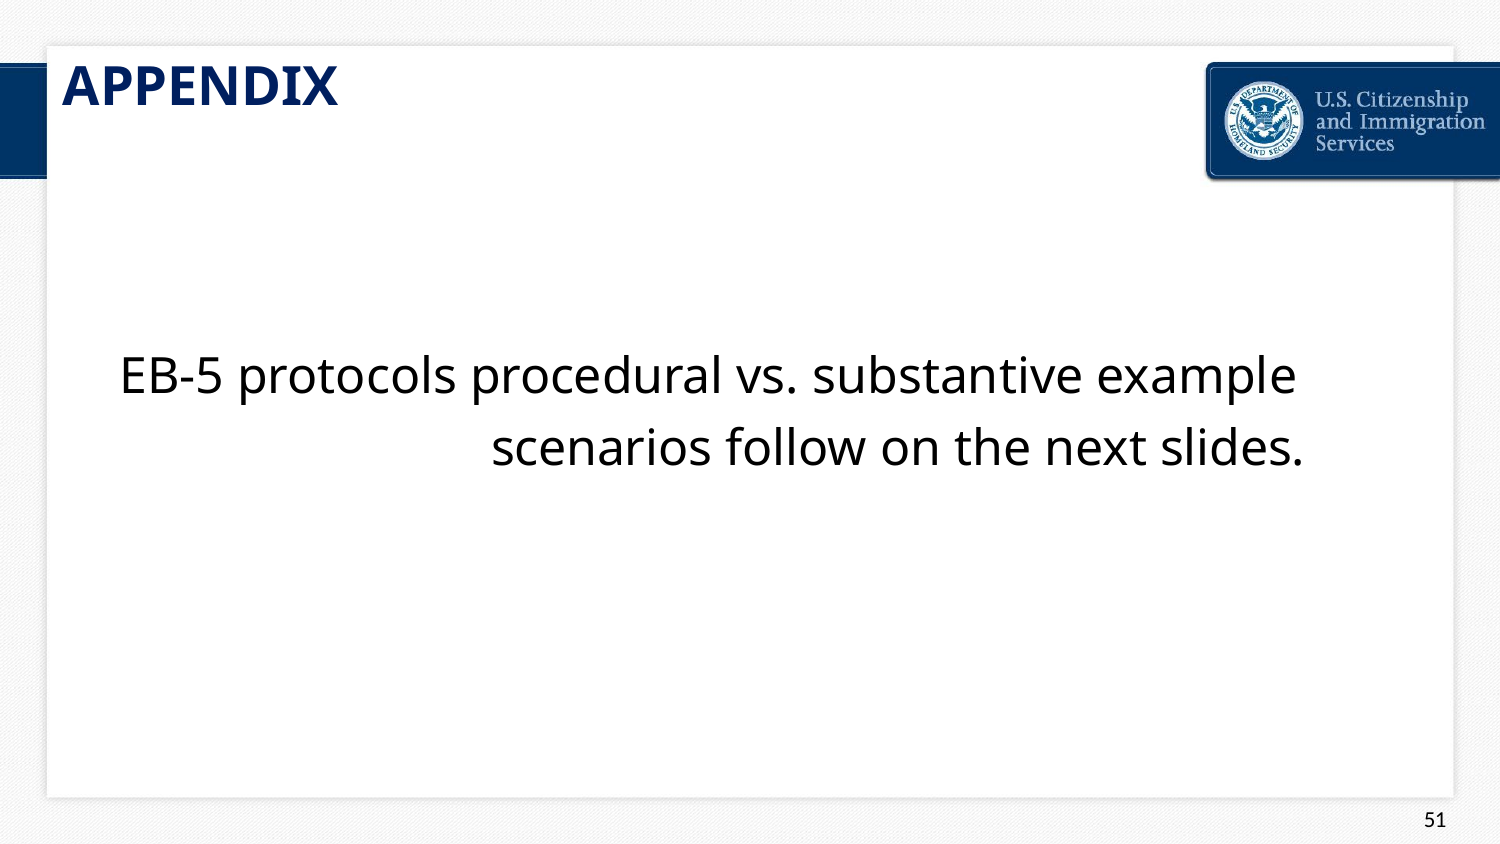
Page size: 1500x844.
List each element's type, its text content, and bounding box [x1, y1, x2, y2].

text_box EB-5 protocols procedural vs. substantive example scenarios follow on the next slides. [117, 329, 1381, 476]
title APPENDIX [60, 49, 1069, 193]
picture [0, 0, 1500, 844]
slide_number 44 [1405, 807, 1450, 844]
